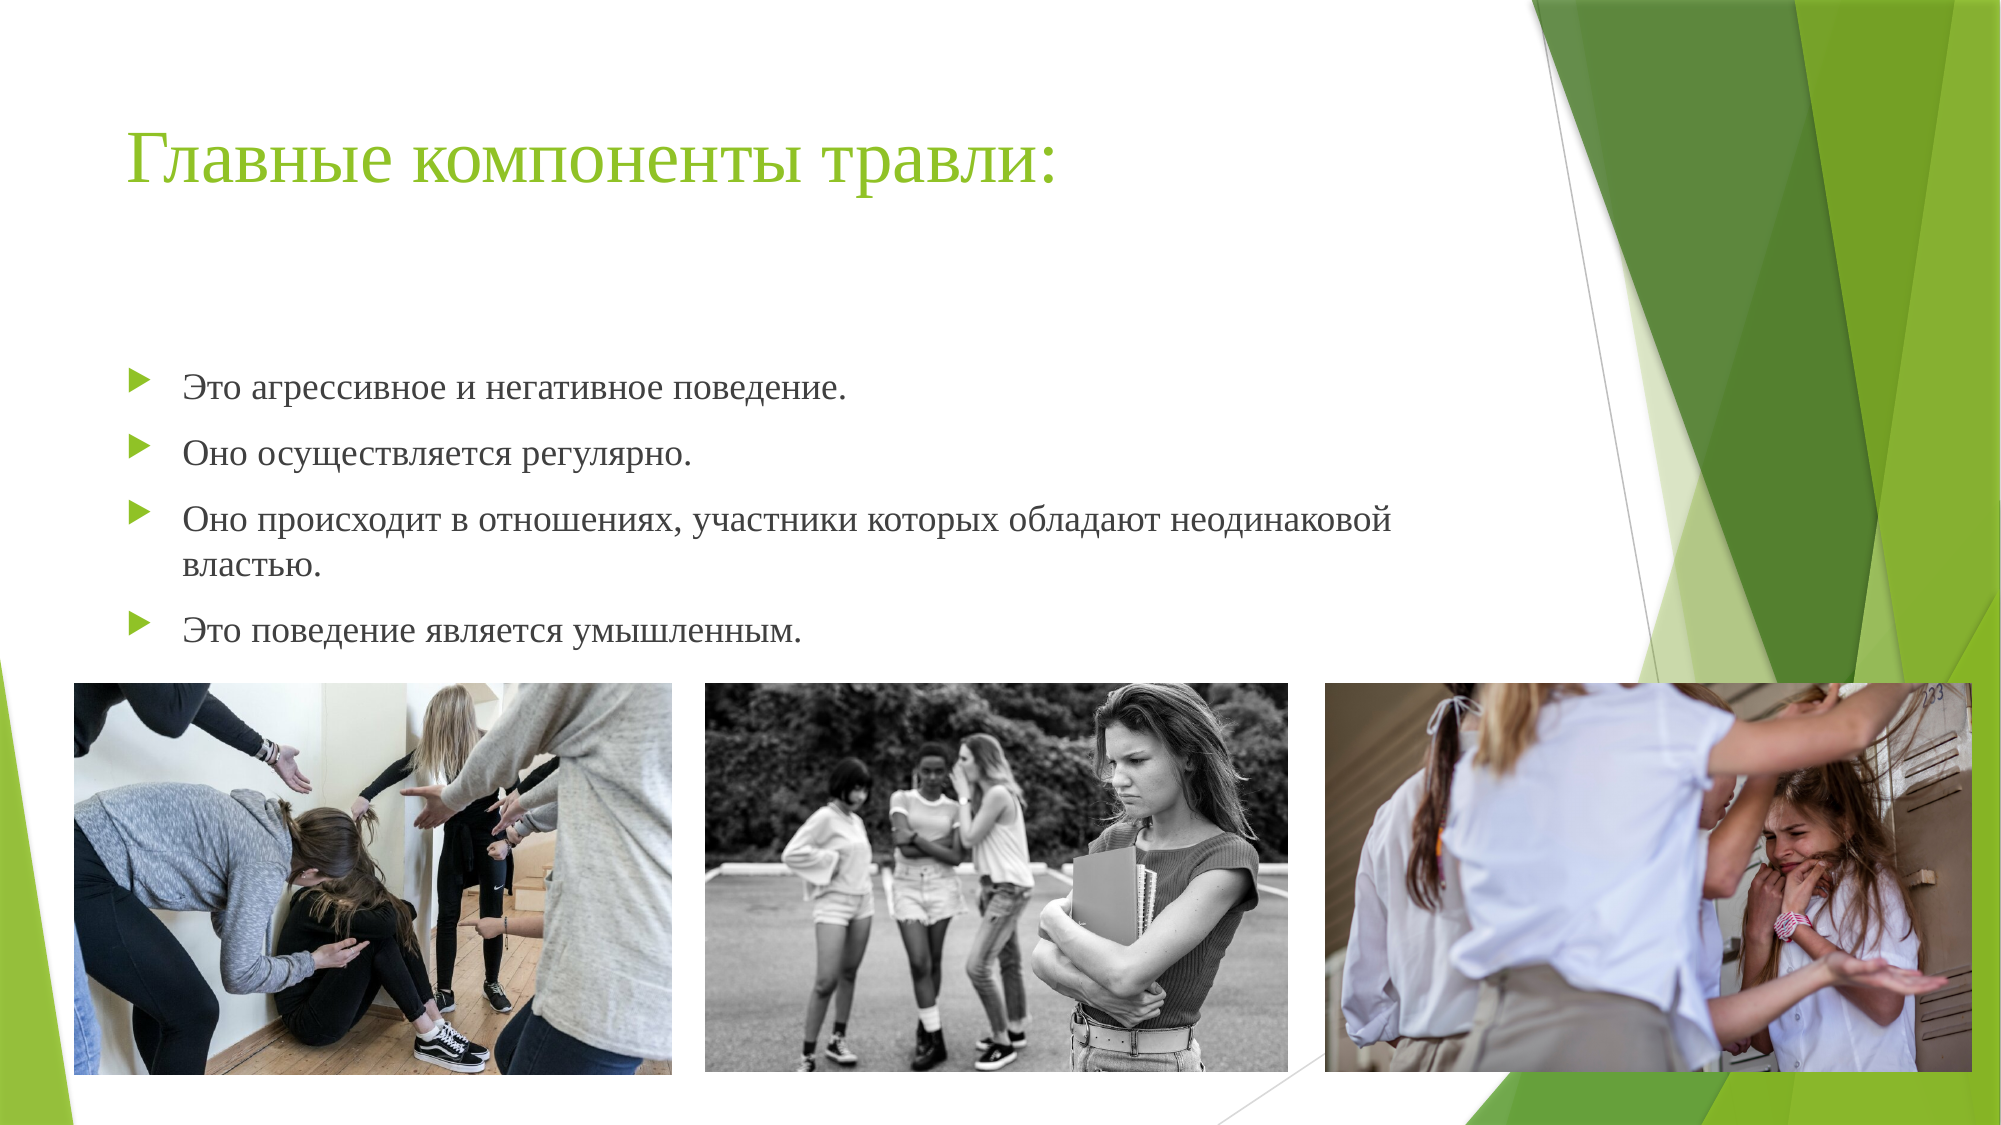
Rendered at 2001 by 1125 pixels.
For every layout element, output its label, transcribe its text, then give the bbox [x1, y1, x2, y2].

picture [705, 683, 1288, 1073]
title Главные компоненты травли: [111, 99, 1522, 317]
list Это агрессивное и негативное поведение. Оно осуществляется регулярно. Оно происходит в отношениях, участники которых обладают неодинаковой властью. Это поведение является умышленным. [111, 354, 1522, 992]
picture [1325, 683, 1973, 1072]
picture [74, 683, 673, 1075]
